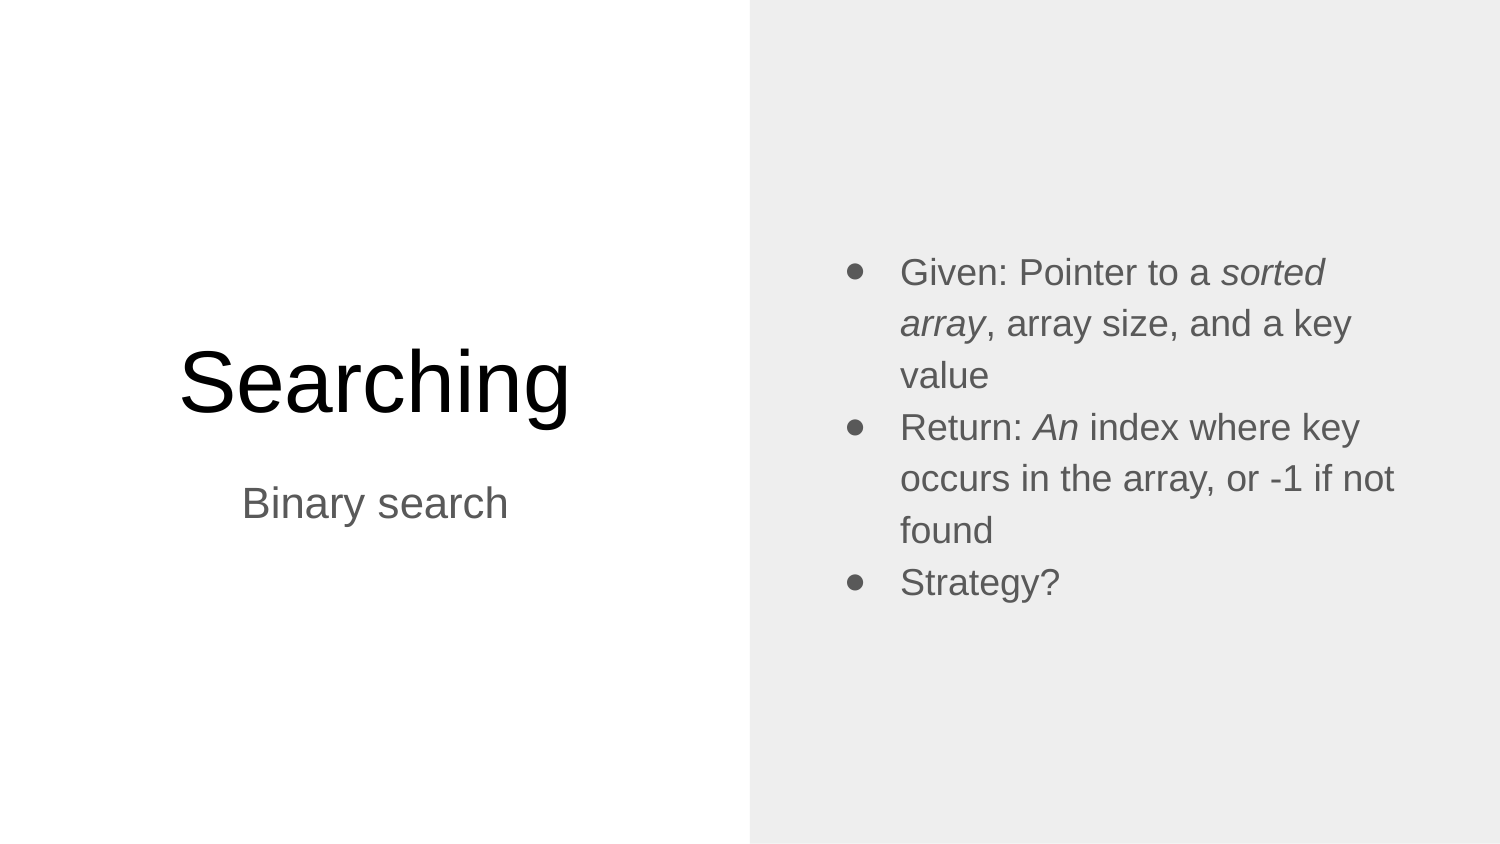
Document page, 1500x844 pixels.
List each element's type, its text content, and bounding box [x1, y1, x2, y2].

title Searching [43, 202, 708, 446]
list Given: Pointer to a sorted array, array size, and a key value Return: An index where key occurs in the array, or -1 if not found Strategy? [810, 118, 1440, 725]
subtitle Binary search [43, 459, 708, 663]
